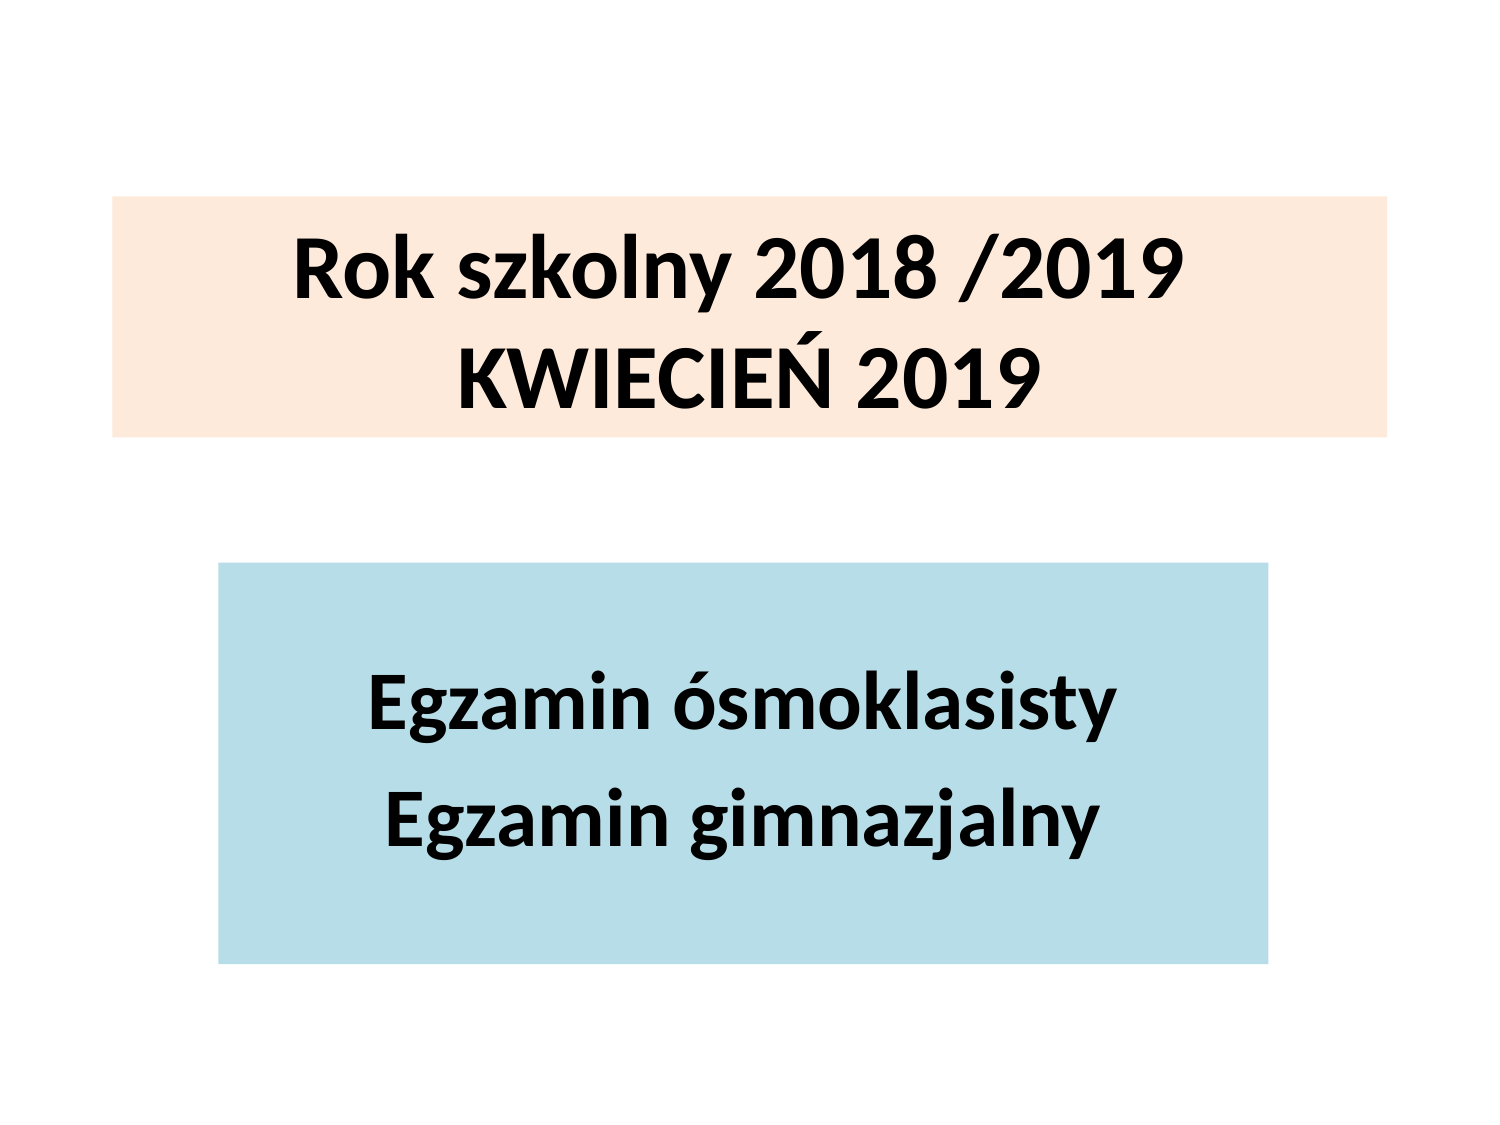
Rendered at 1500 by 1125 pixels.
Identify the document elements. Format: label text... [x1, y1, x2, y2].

subtitle Egzamin ósmoklasisty Egzamin gimnazjalny [218, 562, 1269, 965]
title Rok szkolny 2018 /2019 KWIECIEŃ 2019 [111, 196, 1388, 438]
